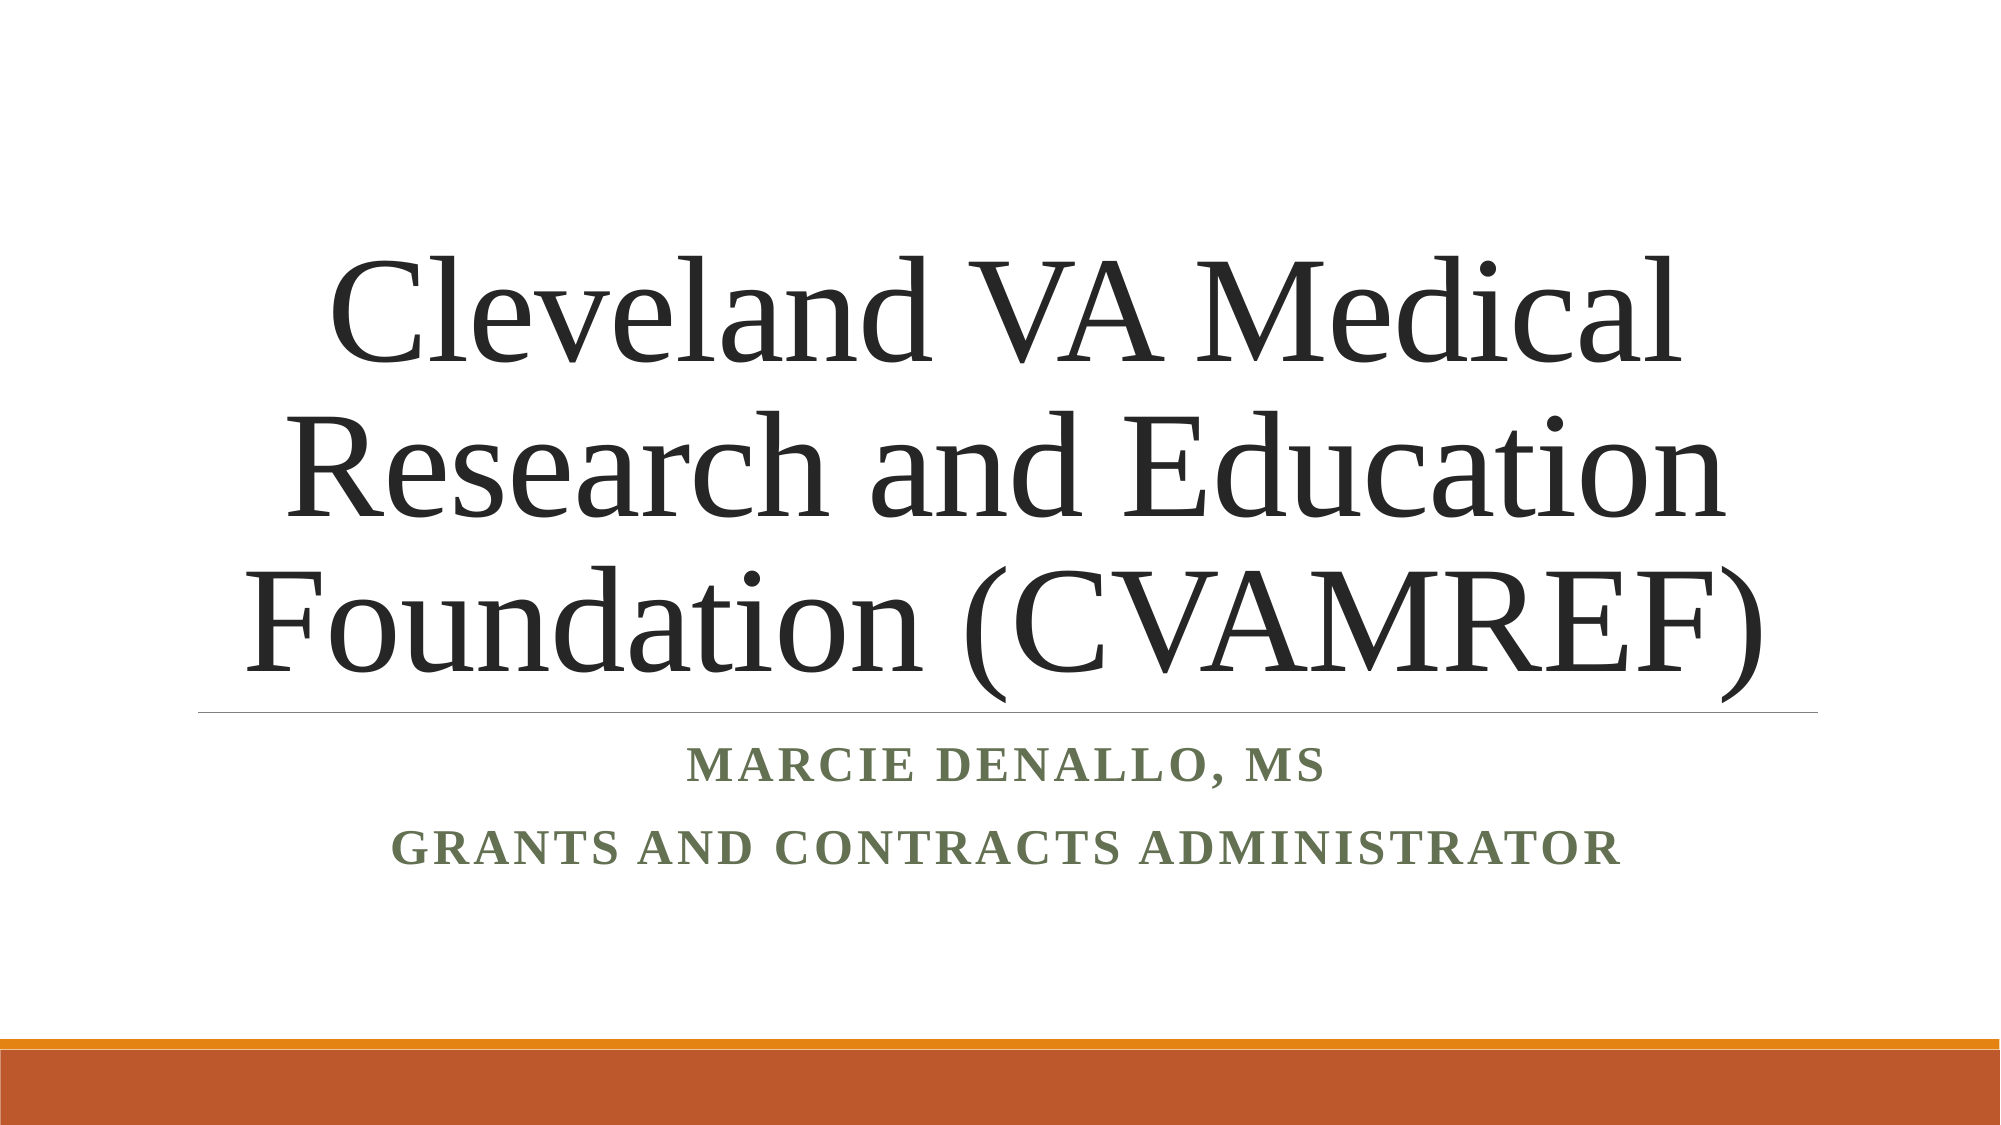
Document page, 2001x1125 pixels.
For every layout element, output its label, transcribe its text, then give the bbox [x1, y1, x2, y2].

text_box Marcie Denallo, MS Grants and Contracts Administrator [180, 730, 1831, 919]
title Cleveland VA Medical Research and Education Foundation (CVAMREF) [180, 124, 1830, 710]
